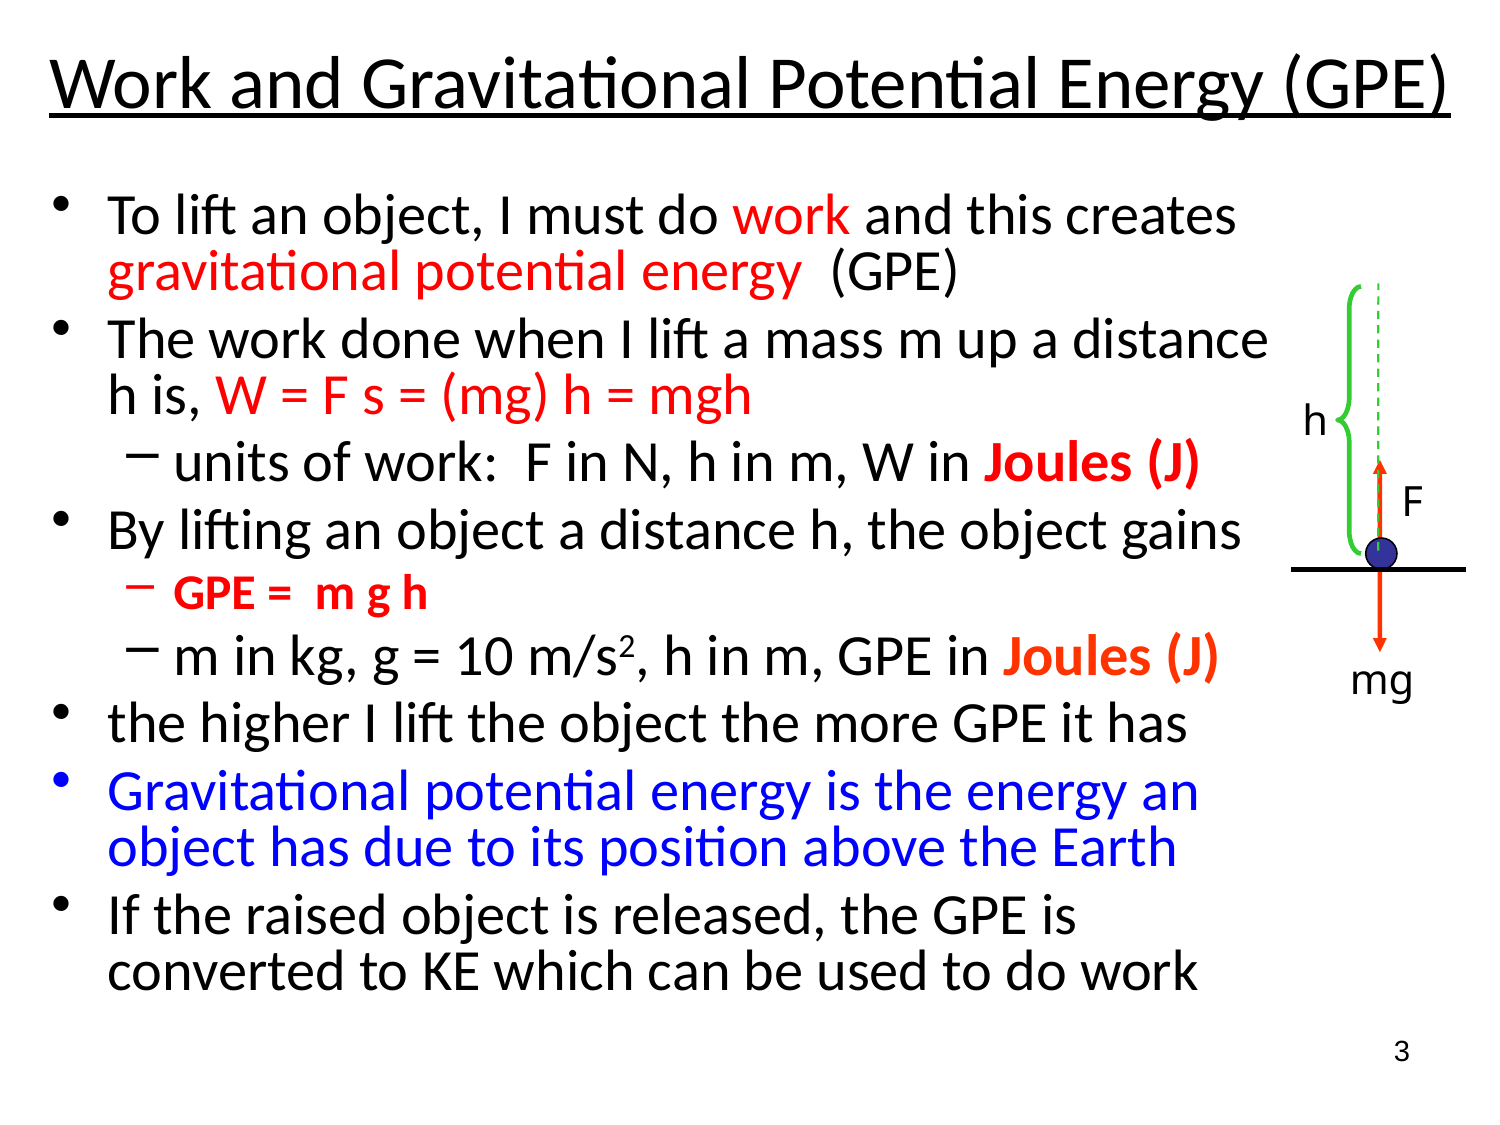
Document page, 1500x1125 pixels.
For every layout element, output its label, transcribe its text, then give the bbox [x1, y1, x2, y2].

title Work and Gravitational Potential Energy (GPE) [2, 0, 1498, 157]
slide_number 3 [1074, 1024, 1425, 1103]
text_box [1290, 283, 1467, 711]
list To lift an object, I must do work and this creates gravitational potential energy (GPE) The work done when I lift a mass m up a distance h is, W = F s = (mg) h = mgh units of work: F in N, h in m, W in Joules (J) By lifting an object a distance h, the object gains GPE = m g h m in kg, g = 10 m/s2, h in m, GPE in Joules (J) the higher I lift the object the more GPE it has Gravitational potential energy is the energy an object has due to its position above the Earth If the raised object is released, the GPE is converted to KE which can be used to do work [36, 182, 1286, 1044]
